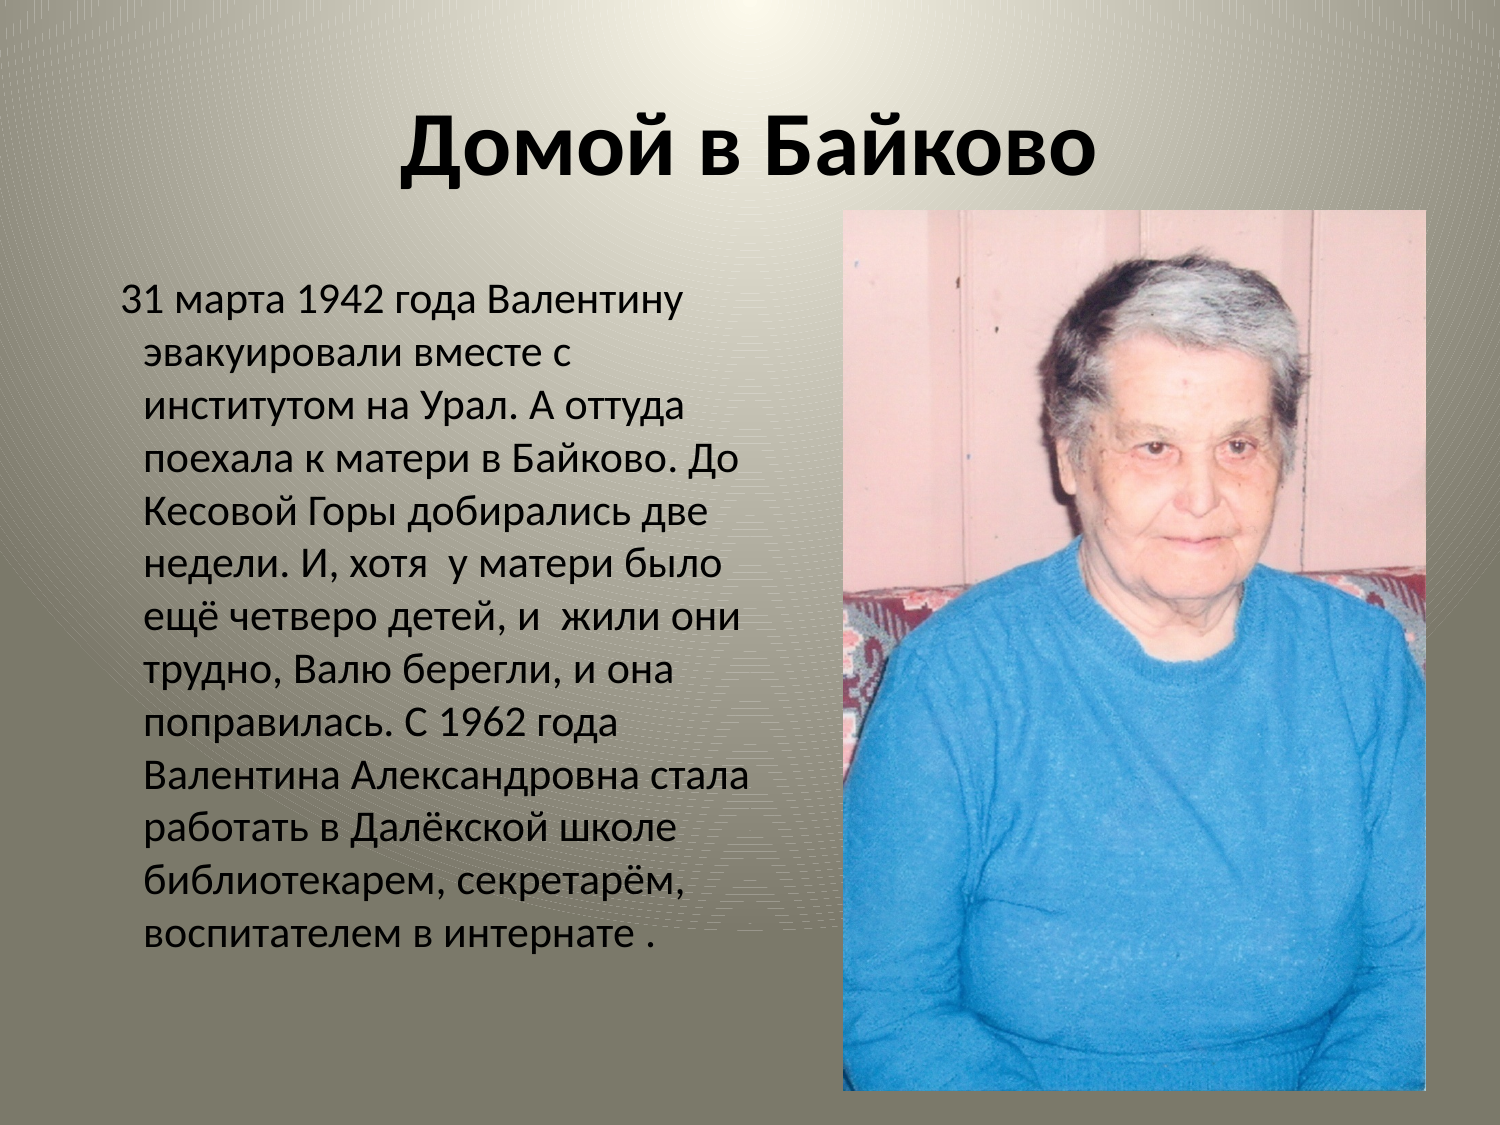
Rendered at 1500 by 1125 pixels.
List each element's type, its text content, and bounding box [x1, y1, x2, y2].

picture [843, 210, 1426, 1091]
list 31 марта 1942 года Валентину эвакуировали вместе с институтом на Урал. А оттуда поехала к матери в Байково. До Кесовой Горы добирались две недели. И, хотя у матери было ещё четверо детей, и жили они трудно, Валю берегли, и она поправилась. С 1962 года Валентина Александровна стала работать в Далёкской школе библиотекарем, секретарём, воспитателем в интернате . [75, 262, 774, 1005]
title Домой в Байково [75, 45, 1425, 233]
